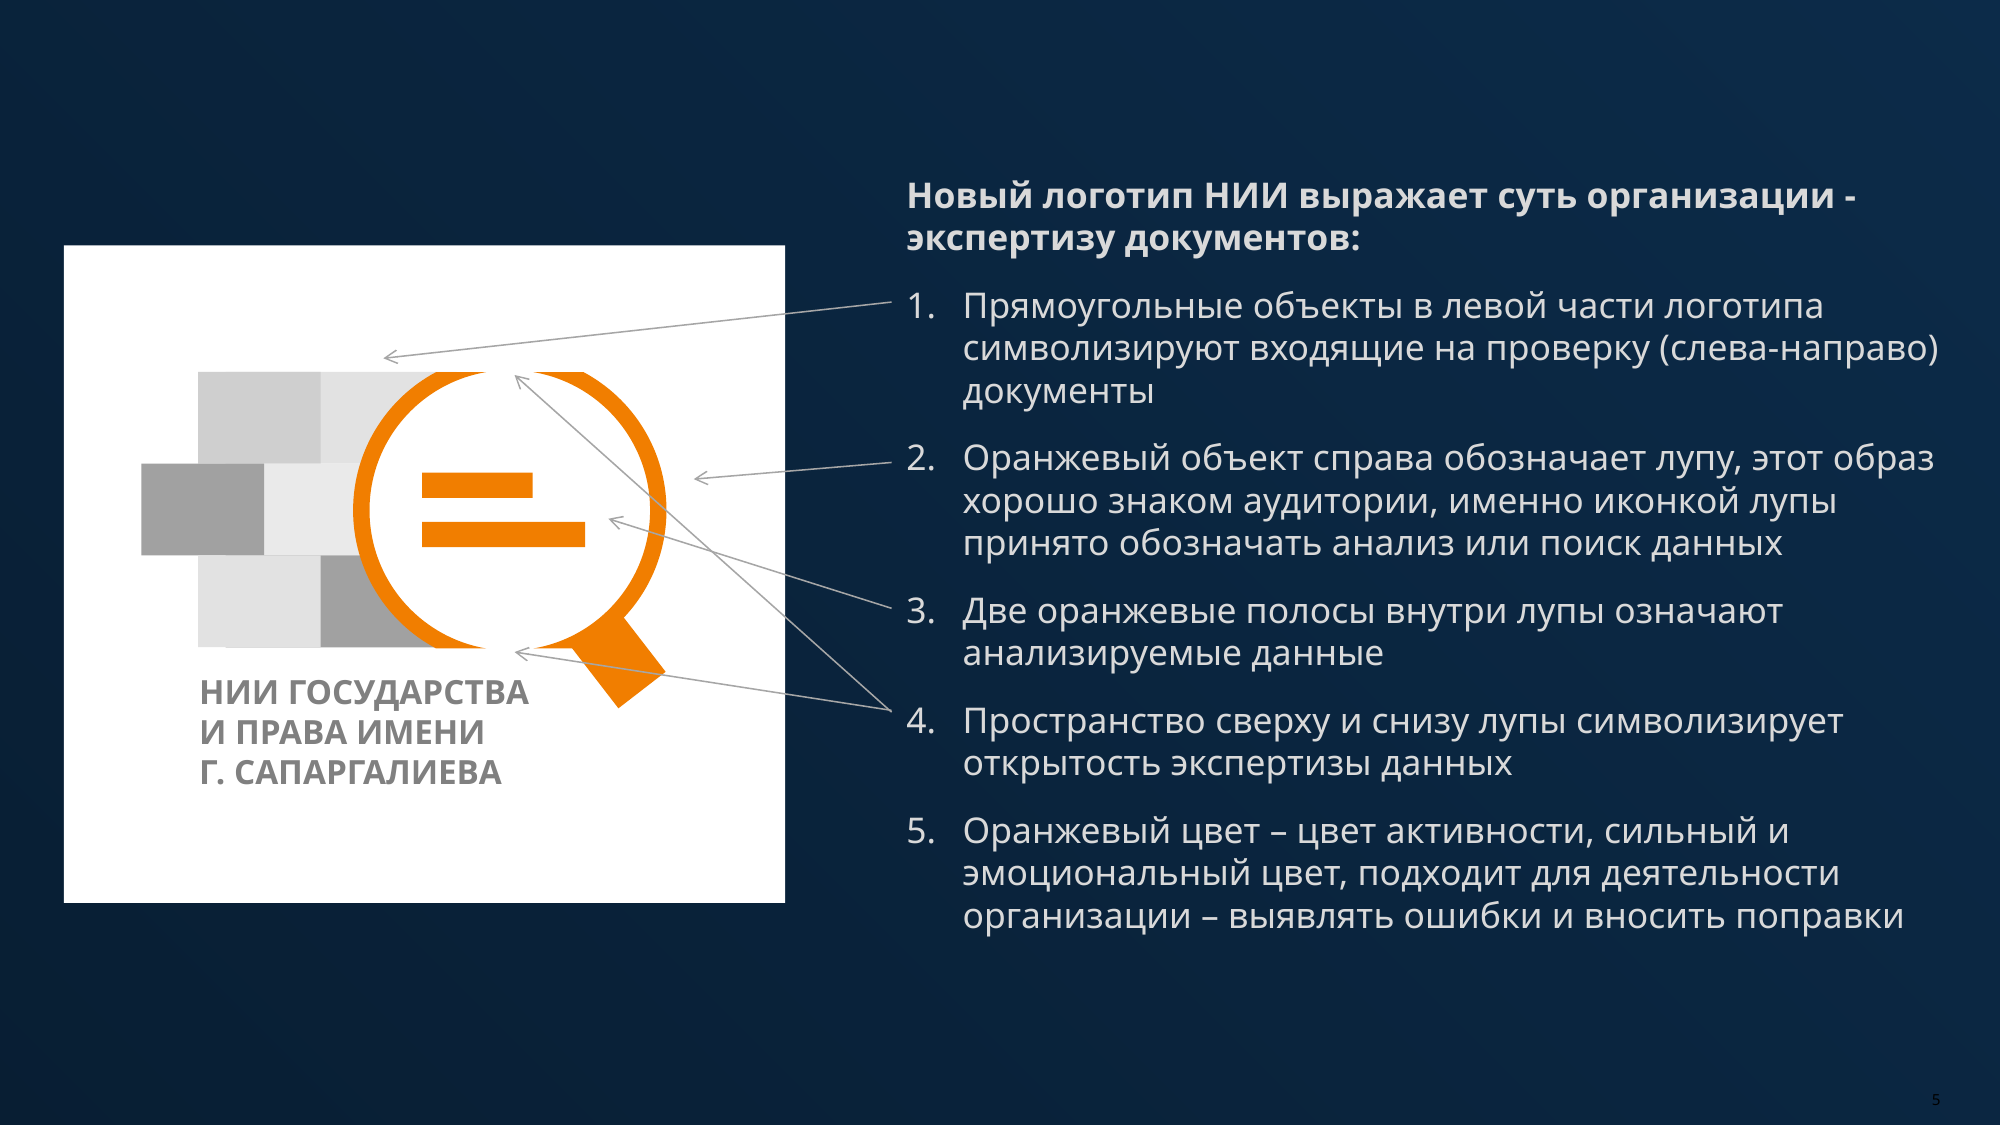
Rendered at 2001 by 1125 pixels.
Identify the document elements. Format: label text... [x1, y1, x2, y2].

slide_number 5 [1917, 1082, 2000, 1122]
text_box Новый логотип НИИ выражает суть организации - экспертизу документов: Прямоугольные объекты в левой части логотипа символизируют входящие на проверку (слева-направо) документы Оранжевый объект справа обозначает лупу, этот образ хорошо знаком аудитории, именно иконкой лупы принято обозначать анализ или поиск данных Две оранжевые полосы внутри лупы означают анализируемые данные Пространство сверху и снизу лупы символизирует открытость экспертизы данных Оранжевый цвет – цвет активности, сильный и эмоциональный цвет, подходит для деятельности организации – выявлять ошибки и вносить поправки [891, 165, 1957, 943]
text_box [63, 244, 786, 904]
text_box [141, 368, 669, 801]
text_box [383, 302, 892, 359]
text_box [514, 374, 892, 713]
